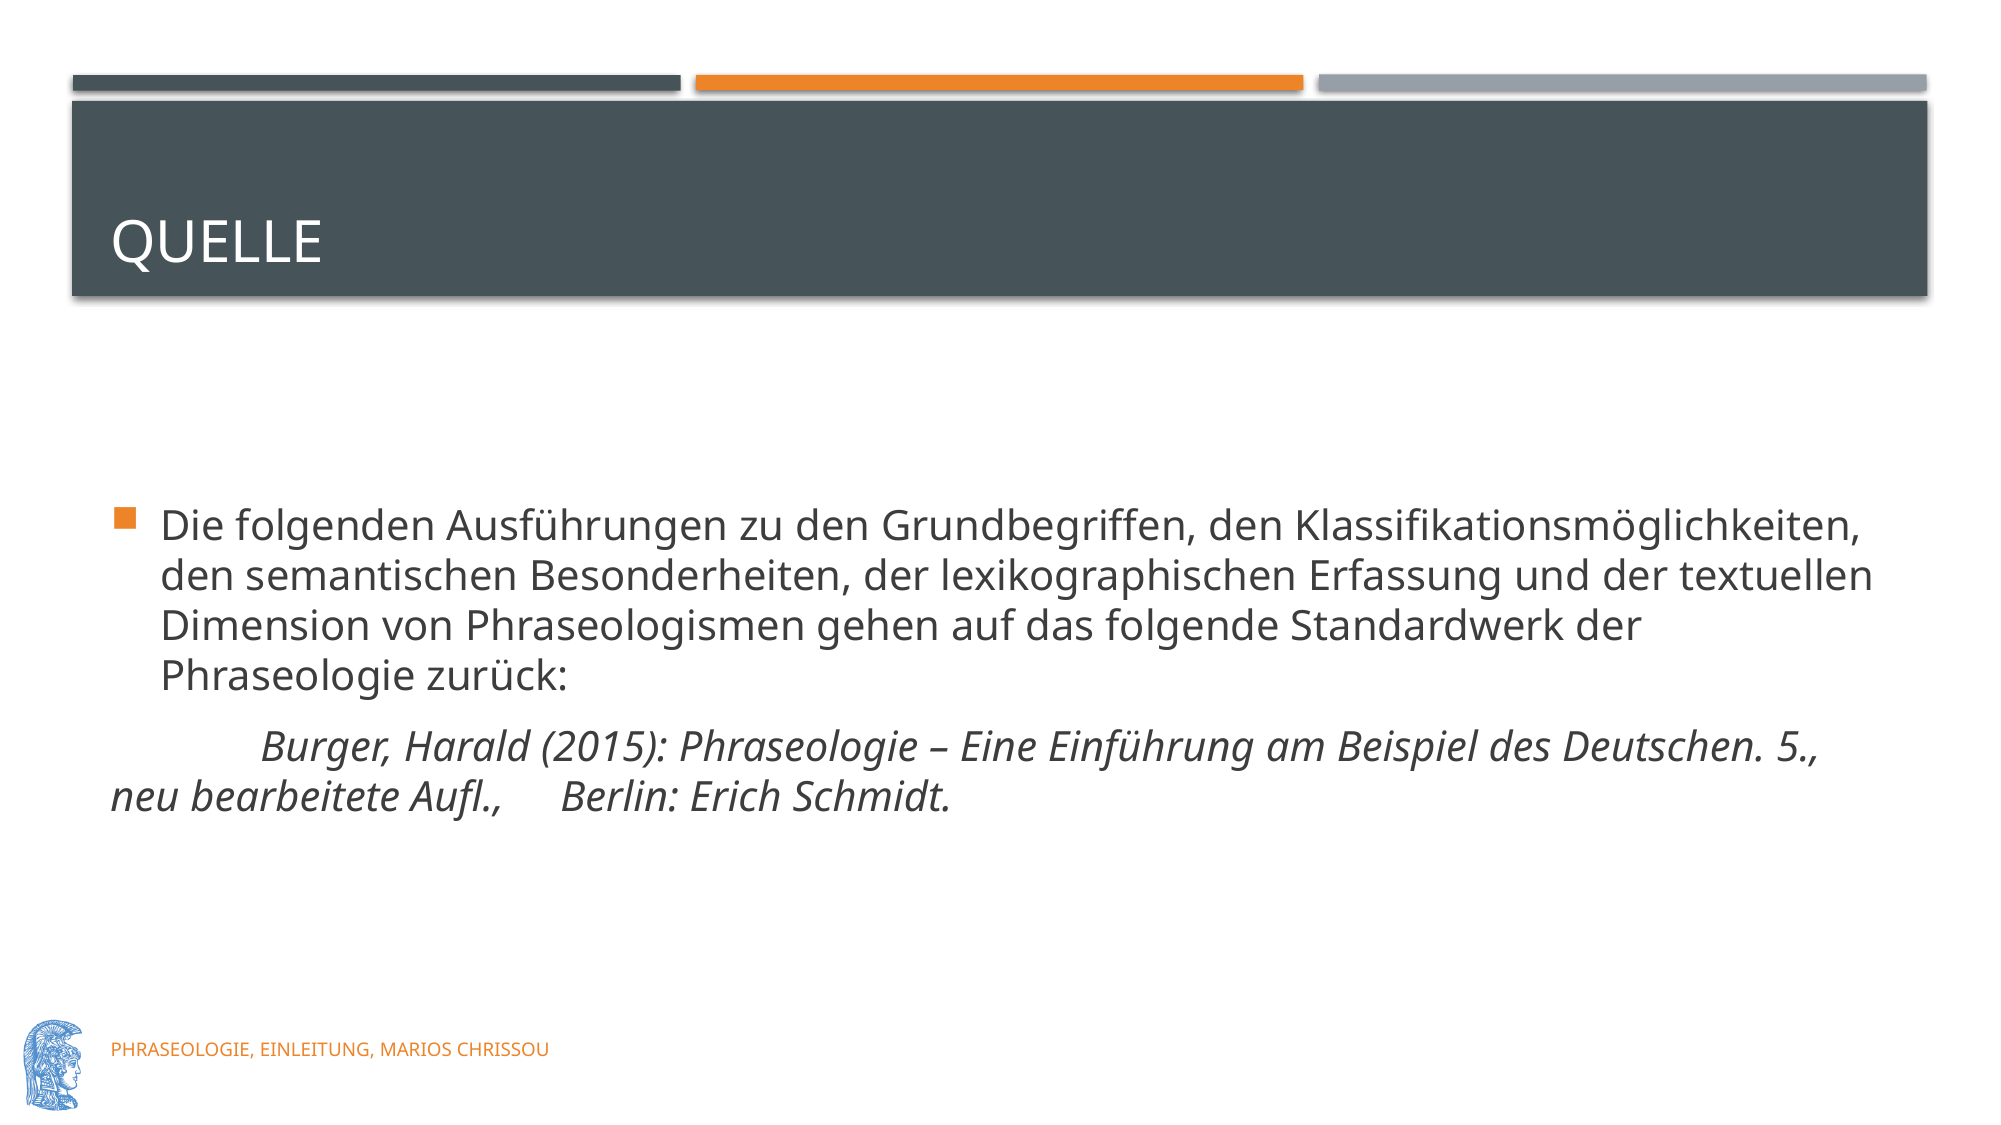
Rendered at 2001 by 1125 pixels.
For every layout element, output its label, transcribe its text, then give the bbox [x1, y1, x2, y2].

list Die folgenden Ausführungen zu den Grundbegriffen, den Klassifikationsmöglichkeiten, den semantischen Besonderheiten, der lexikographischen Erfassung und der textuellen Dimension von Phraseologismen gehen auf das folgende Standardwerk der Phraseologie zurück: Burger, Harald (2015): Phraseologie – Eine Einführung am Beispiel des Deutschen. 5., neu bearbeitete Aufl., Berlin: Erich Schmidt. [95, 357, 1905, 962]
title quelle [95, 115, 1905, 282]
picture [16, 1016, 88, 1111]
footer Phraseologie, EINLEITUNG, Marios Chrissou [95, 1012, 1231, 1086]
